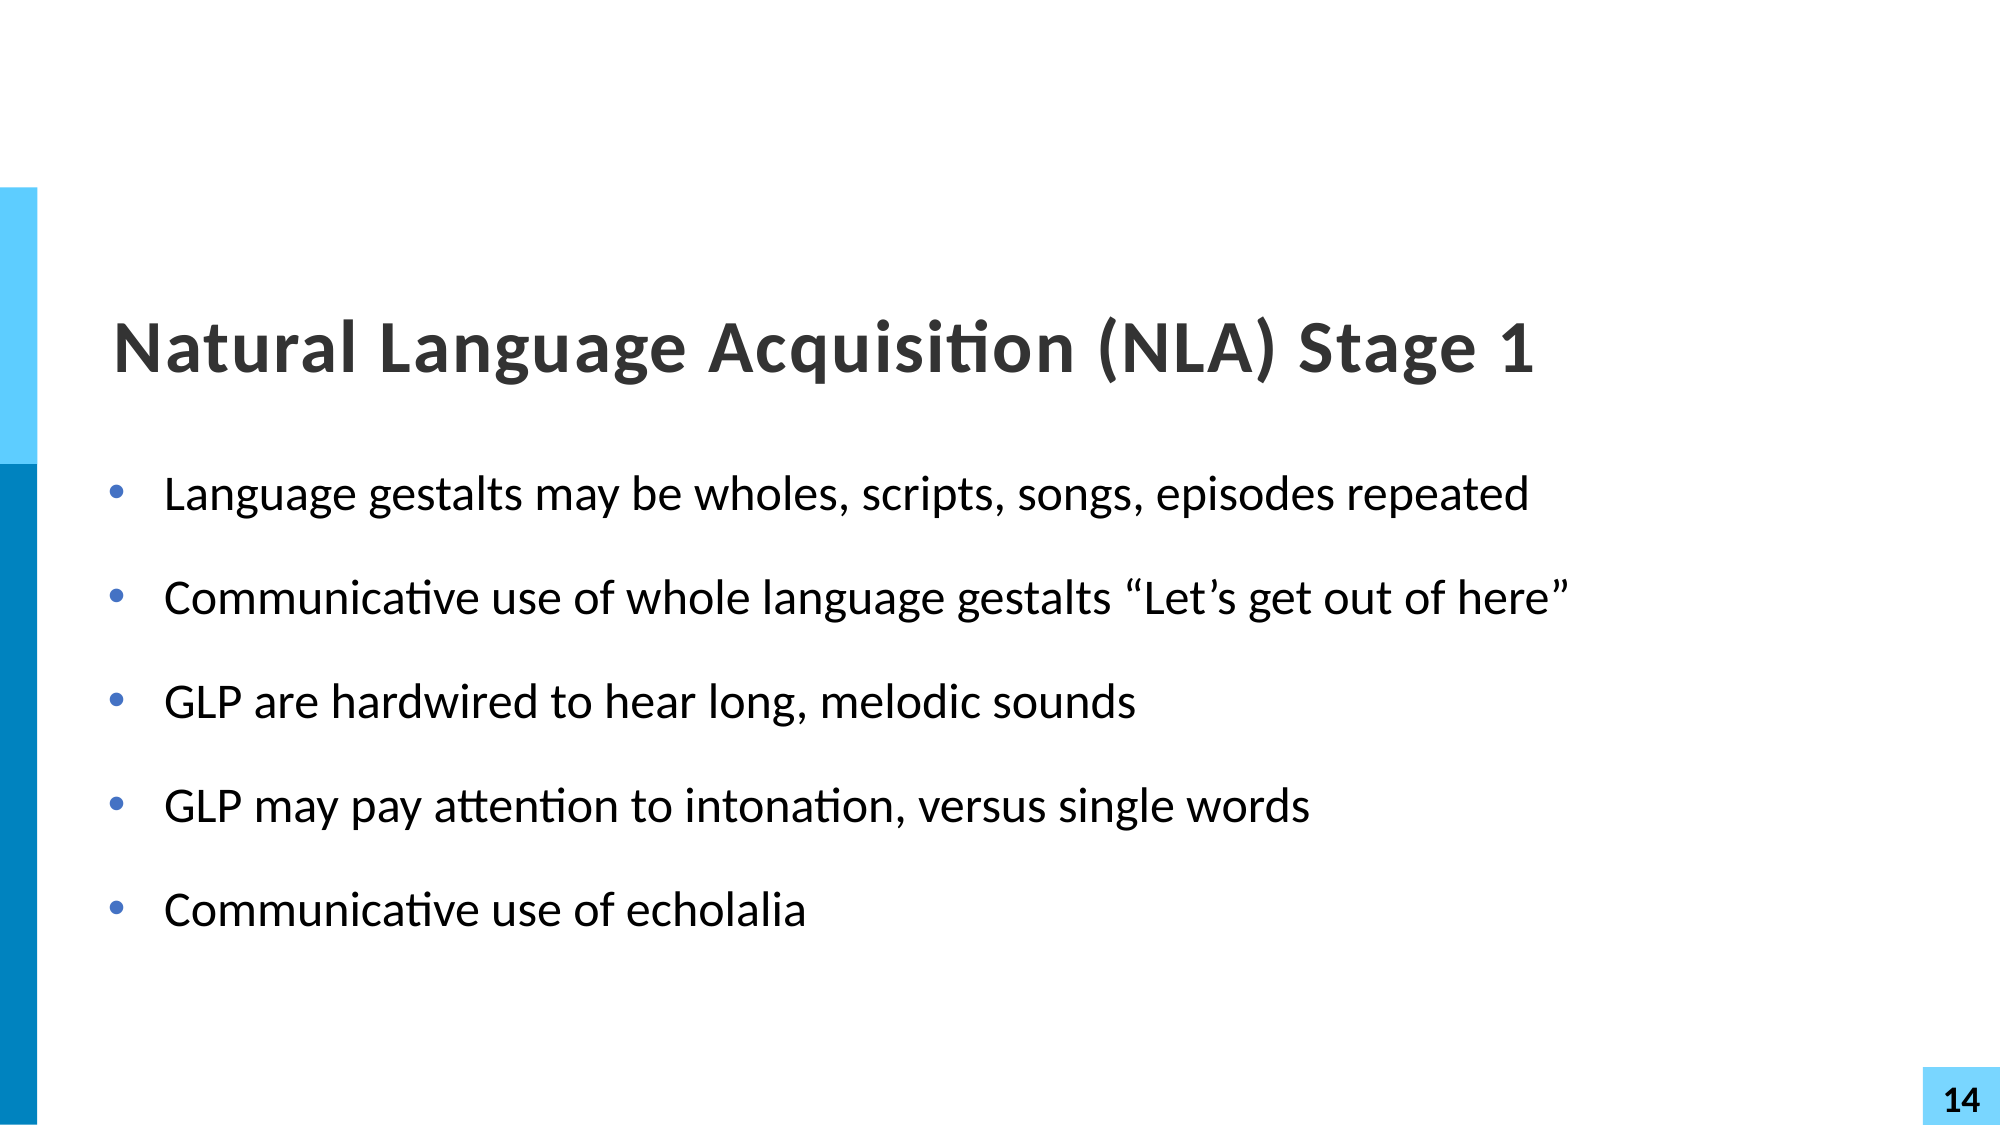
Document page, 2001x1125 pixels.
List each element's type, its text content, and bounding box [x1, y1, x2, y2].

list Language gestalts may be wholes, scripts, songs, episodes repeated Communicative use of whole language gestalts “Let’s get out of here” GLP are hardwired to hear long, melodic sounds GLP may pay attention to intonation, versus single words Communicative use of echolalia [100, 459, 1902, 1072]
title Natural Language Acquisition (NLA) Stage 1 [98, 258, 1904, 444]
